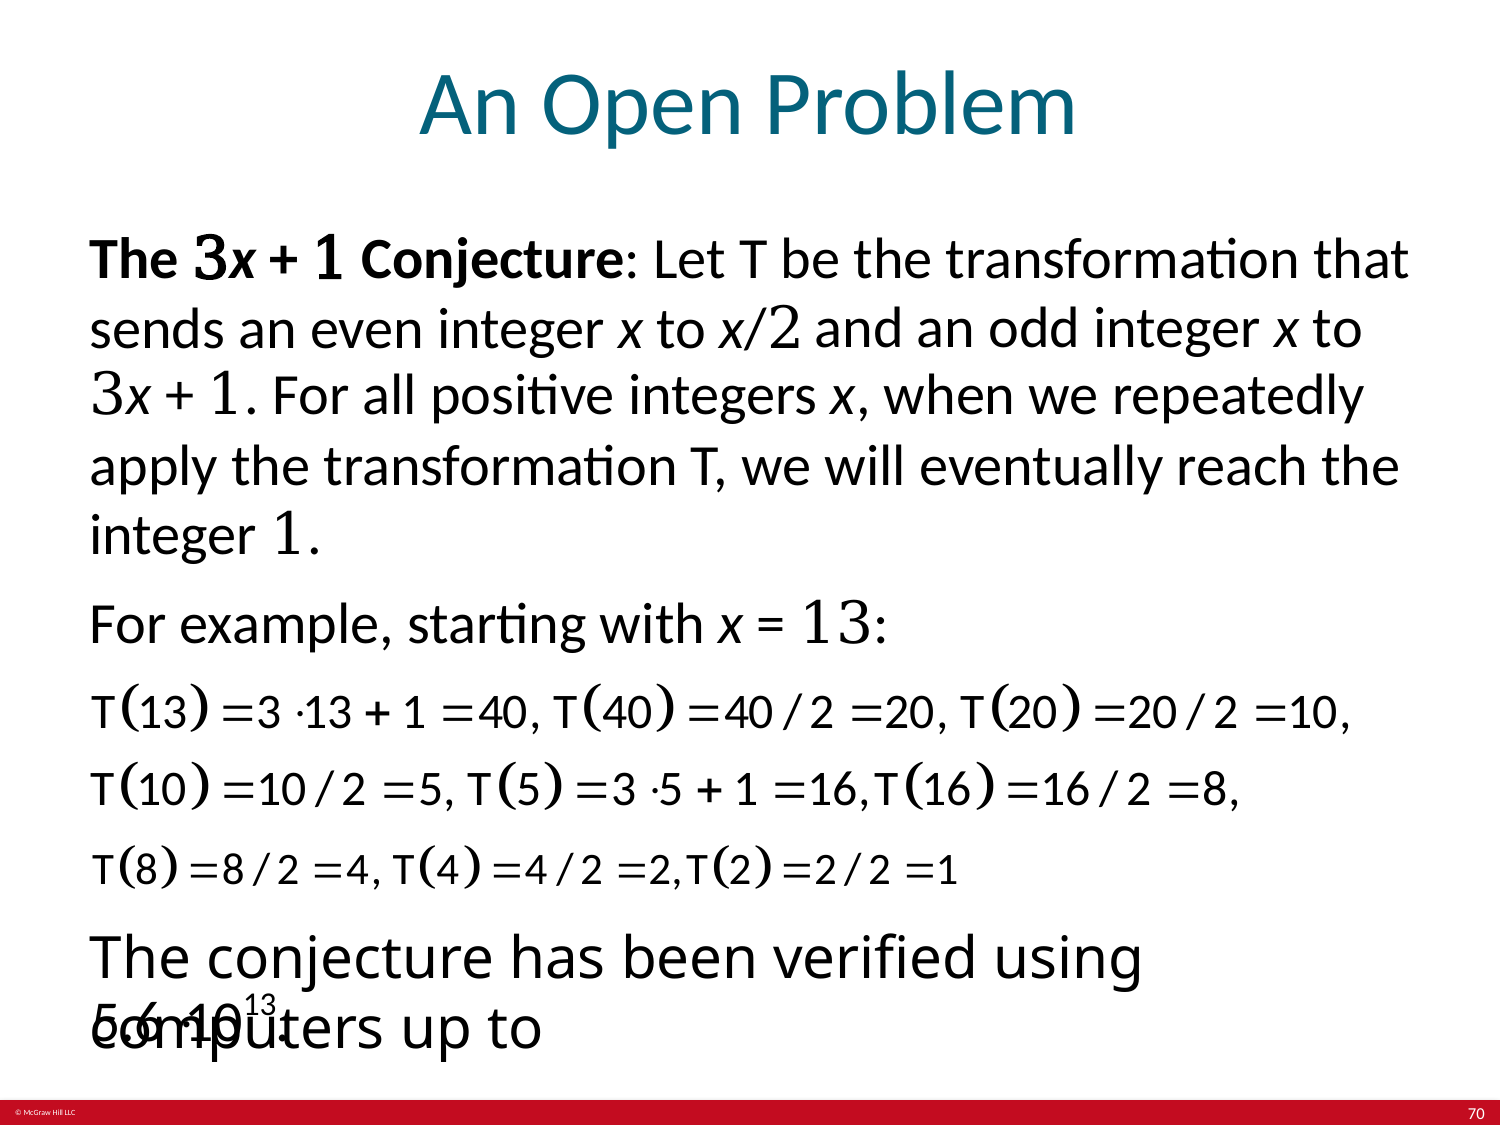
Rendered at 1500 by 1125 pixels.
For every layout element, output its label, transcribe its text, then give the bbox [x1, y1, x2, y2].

list 3x + 1. For all positive integers x, when we repeatedly apply the transformation T, we will eventually reach the integer 1. For example, starting with x = 13: [75, 349, 1425, 675]
list The conjecture has been verified using computers up to [75, 912, 1450, 1050]
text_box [82, 751, 1251, 835]
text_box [85, 835, 967, 912]
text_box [82, 978, 301, 1071]
list and an odd integer x to [800, 281, 1400, 349]
text_box 70 [1424, 1099, 1500, 1125]
list The 3x + 1 Conjecture: Let T be the transformation that sends an even integer x to x/2 [75, 212, 1438, 388]
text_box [83, 674, 1360, 758]
title An Open Problem [0, 0, 1500, 195]
